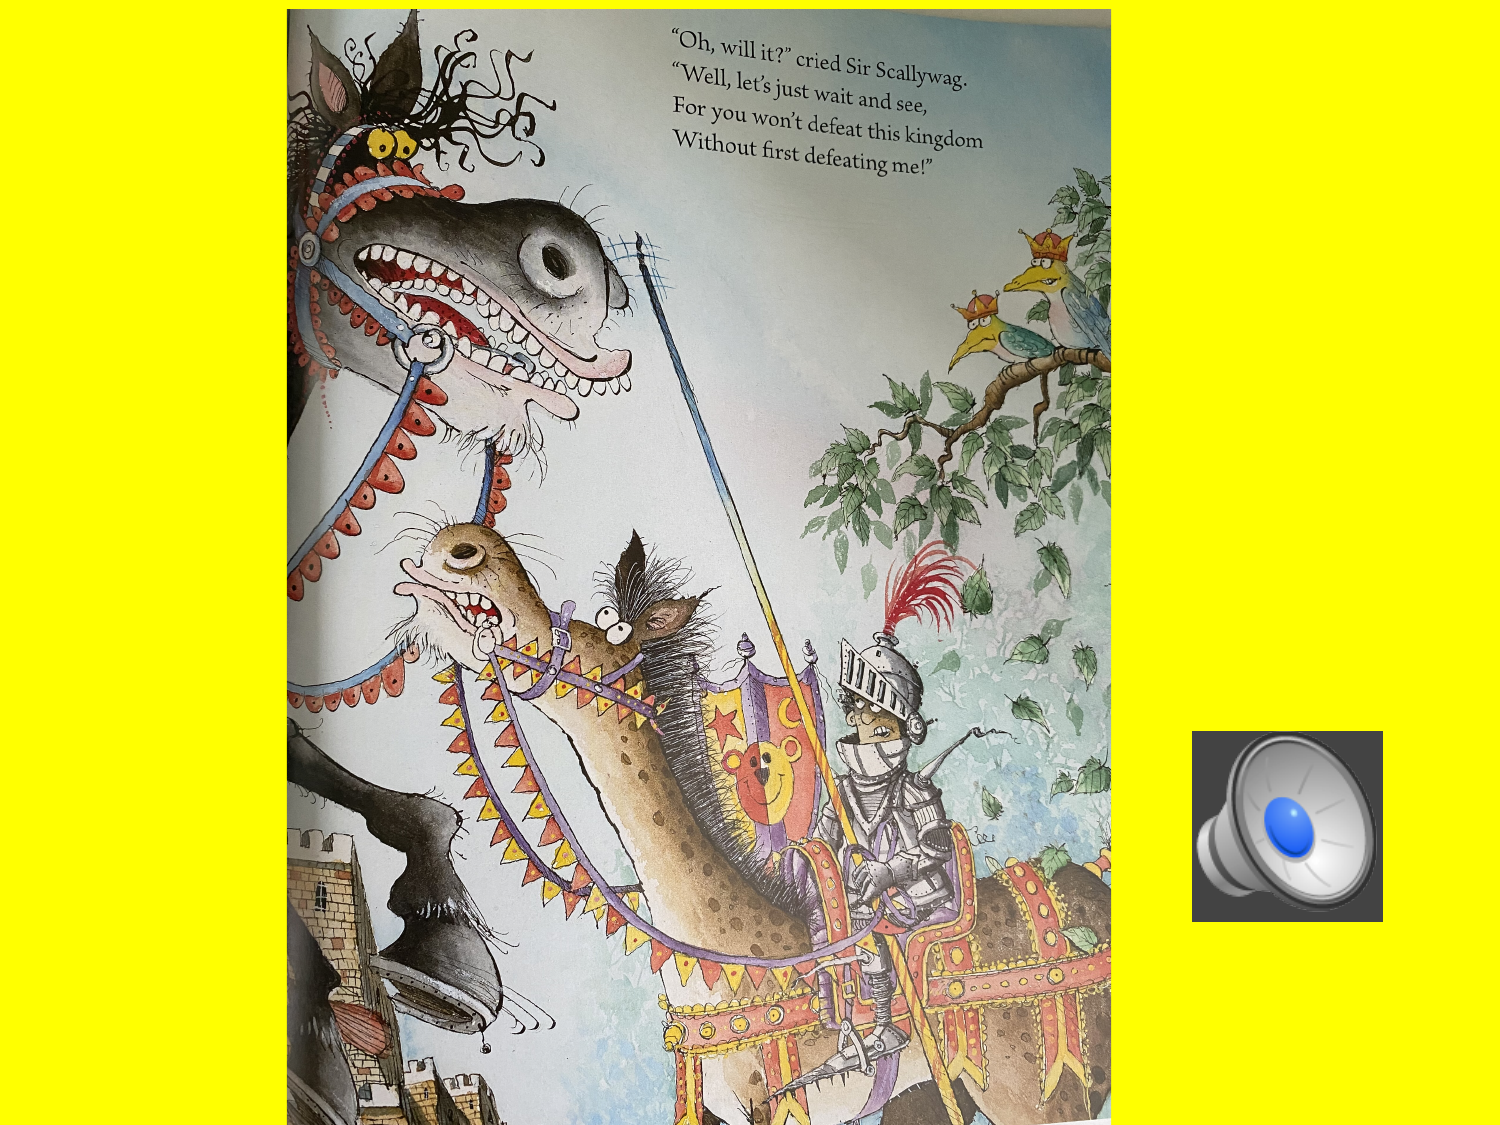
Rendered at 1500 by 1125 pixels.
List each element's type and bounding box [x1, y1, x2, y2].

picture [141, 9, 1384, 1125]
